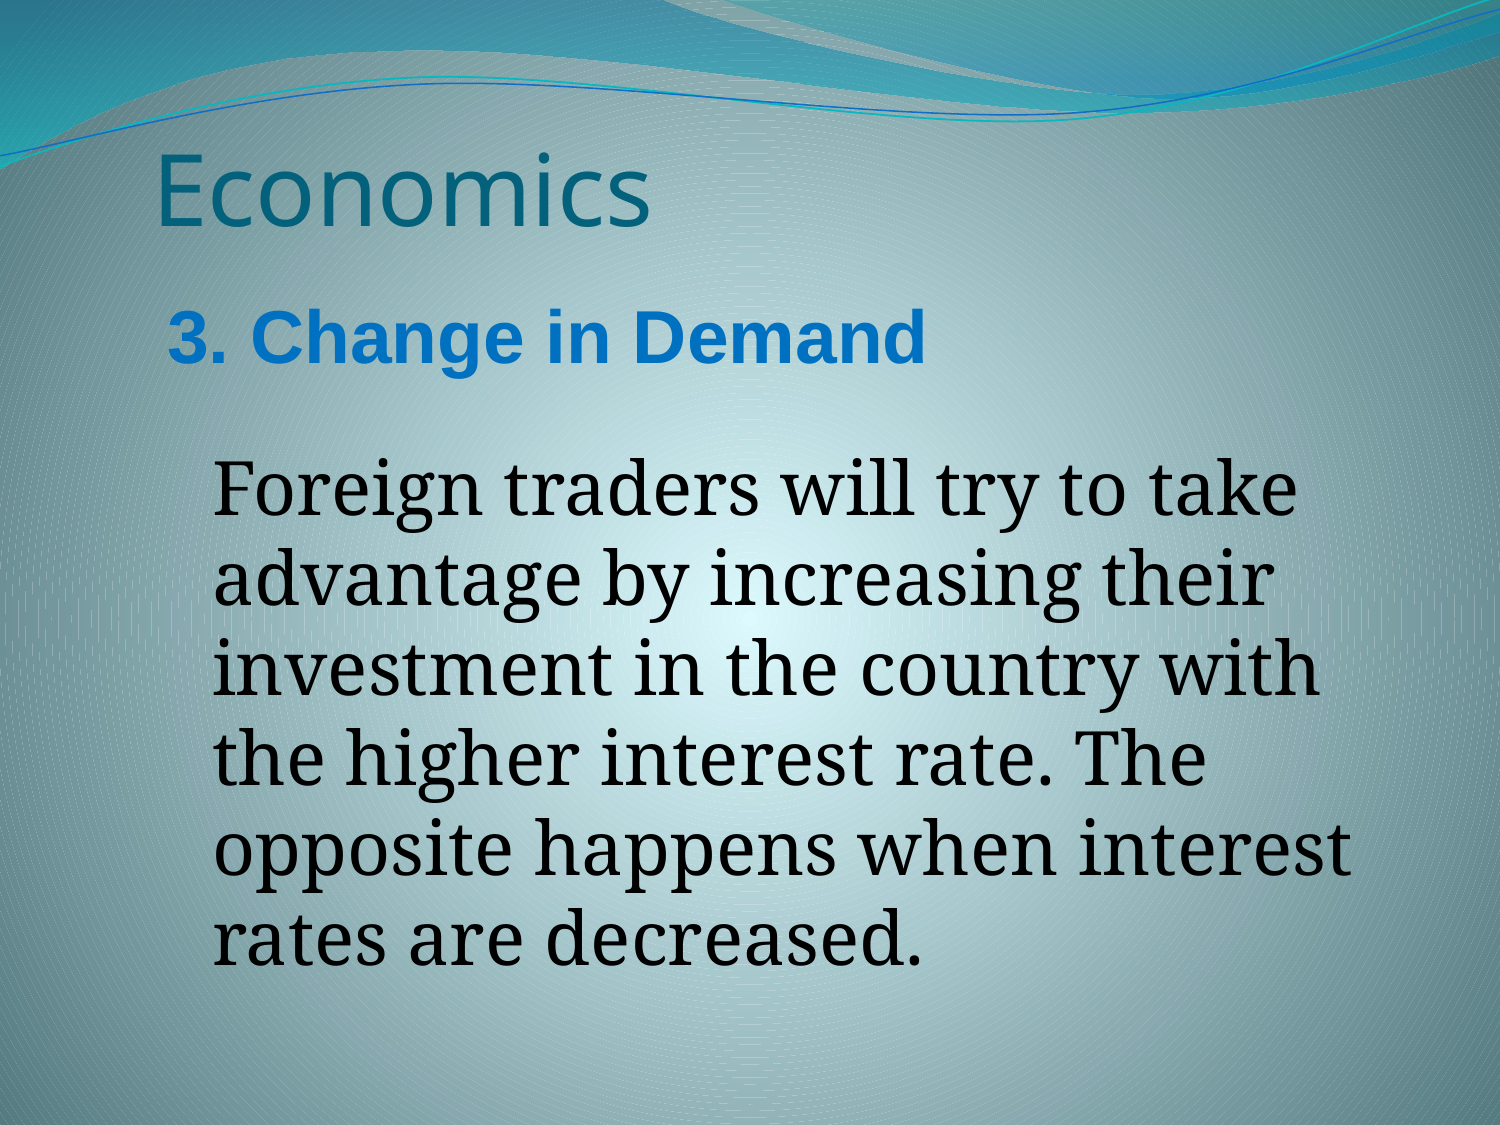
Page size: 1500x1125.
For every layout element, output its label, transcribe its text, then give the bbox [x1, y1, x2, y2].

title Economics [152, 58, 1383, 247]
list 3. Change in Demand Foreign traders will try to take advantage by increasing their investment in the country with the higher interest rate. The opposite happens when interest rates are decreased. [152, 281, 1383, 1043]
